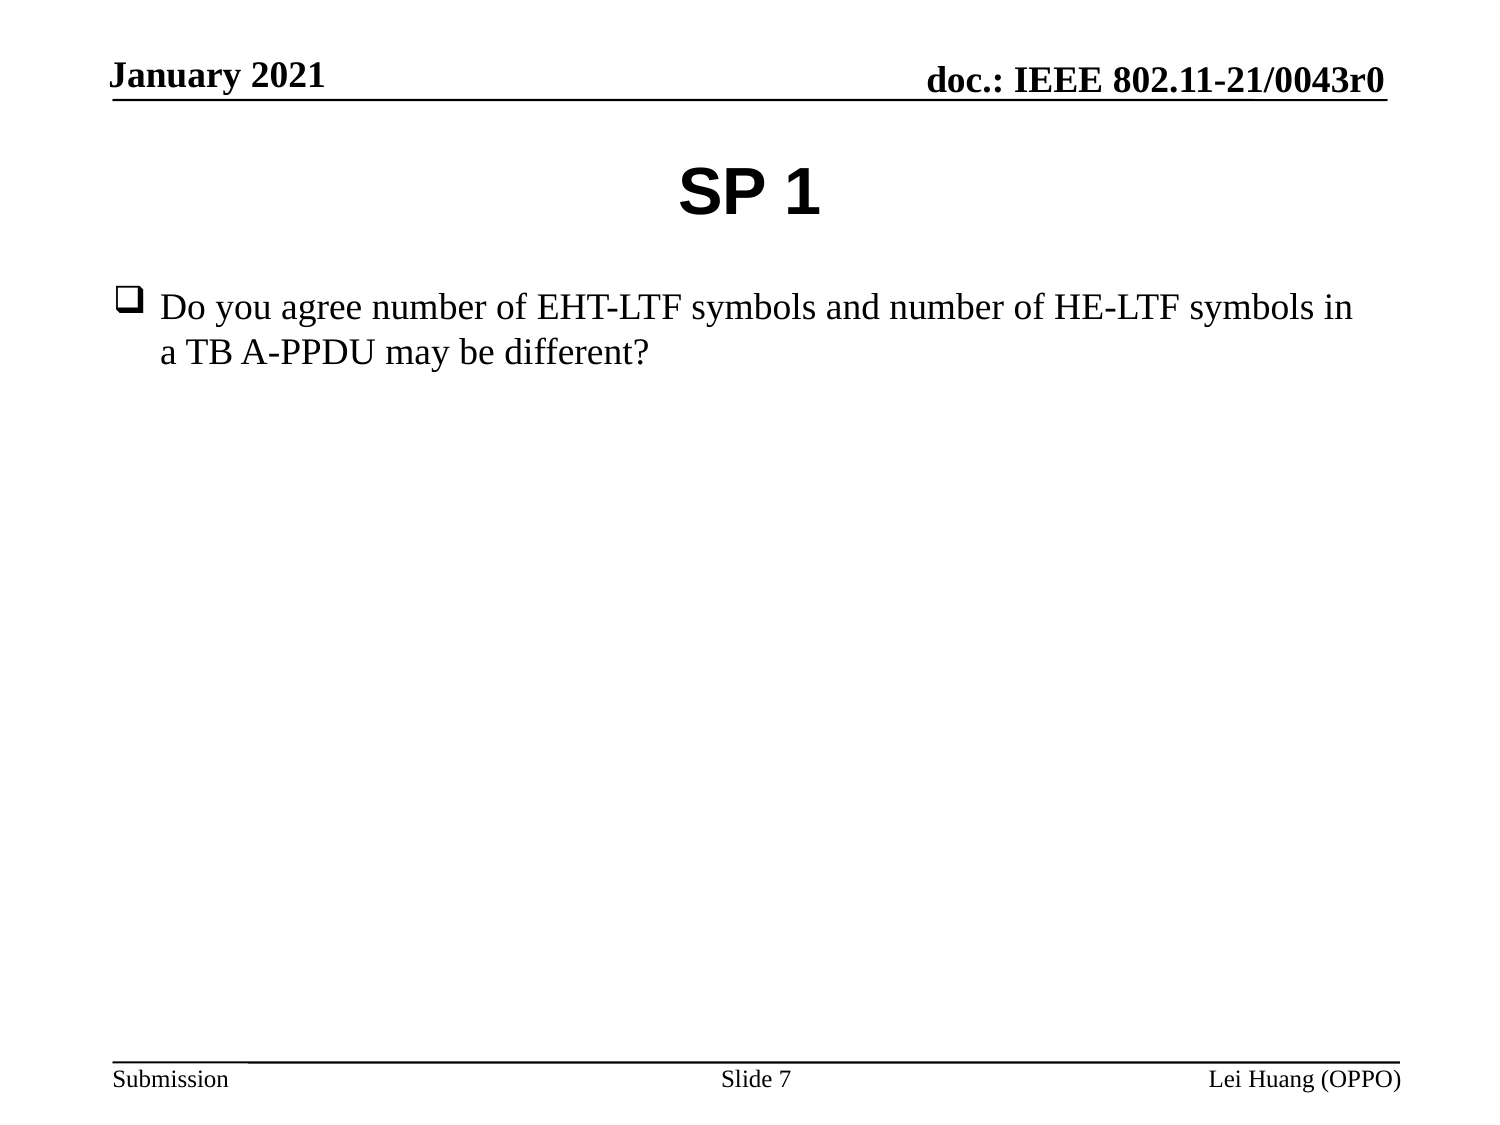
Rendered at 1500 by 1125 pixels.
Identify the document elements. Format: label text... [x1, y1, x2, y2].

title SP 1 [112, 112, 1388, 263]
slide_number Slide 7 [712, 1061, 800, 1093]
footer Lei Huang (OPPO) [949, 1061, 1402, 1093]
text_box Do you agree number of EHT-LTF symbols and number of HE-LTF symbols in a TB A-PPDU may be different? [98, 274, 1388, 380]
